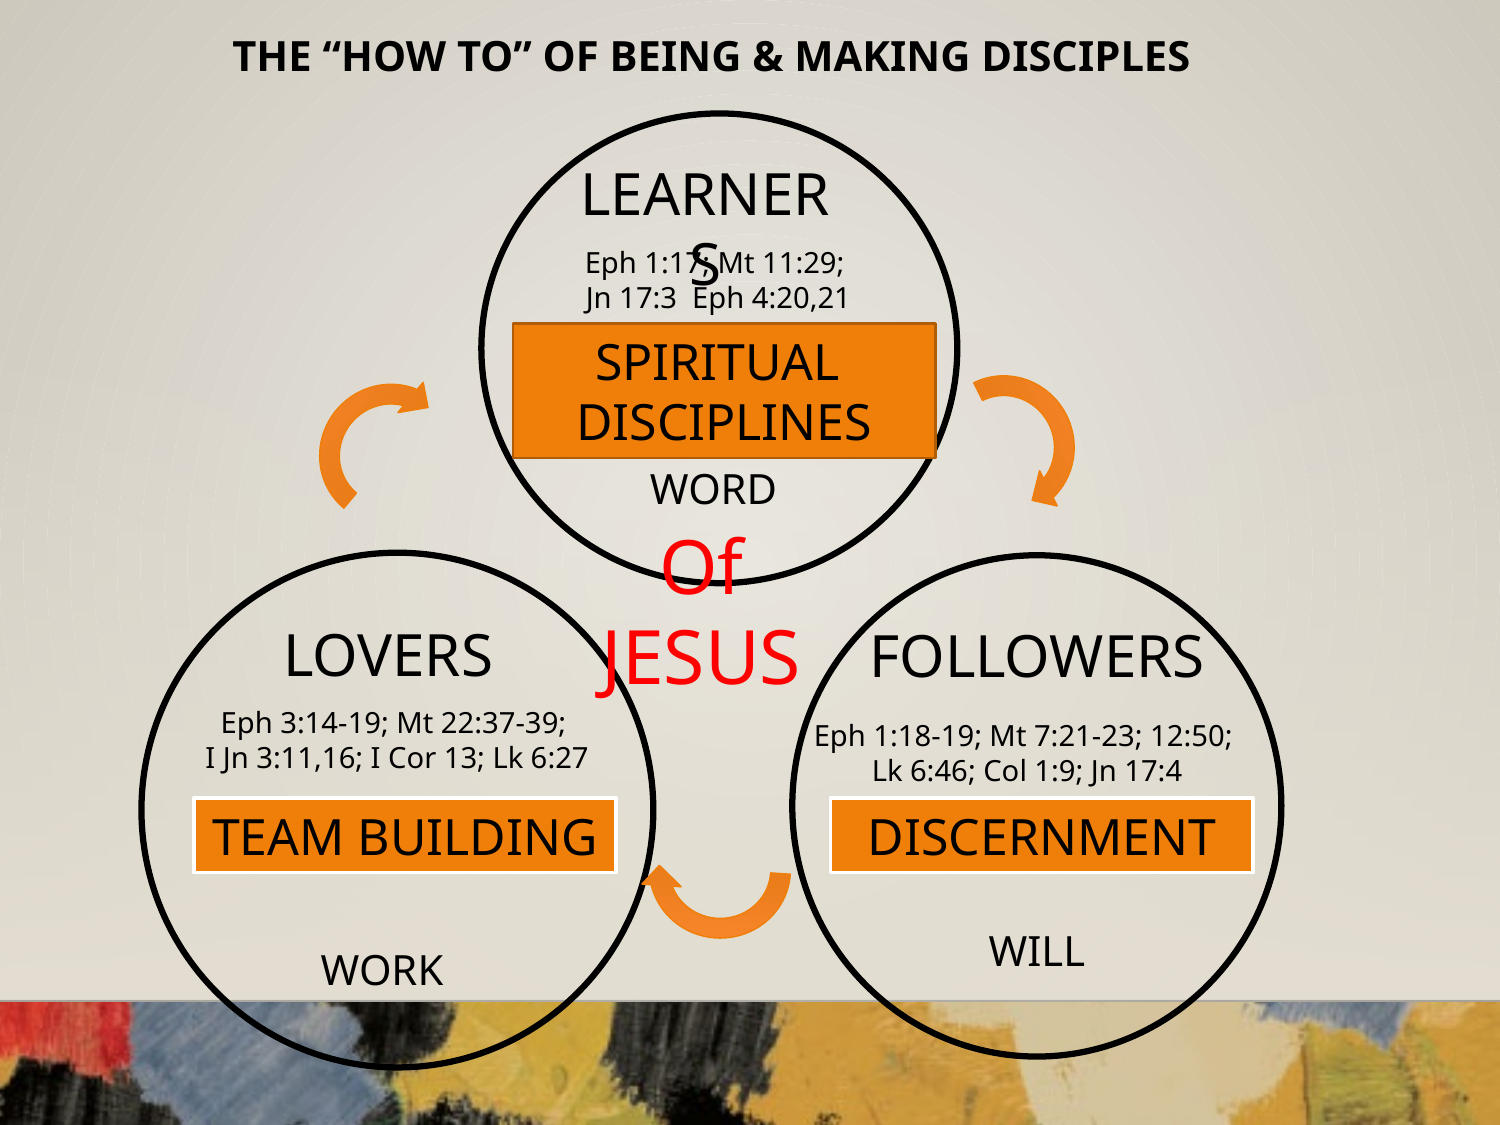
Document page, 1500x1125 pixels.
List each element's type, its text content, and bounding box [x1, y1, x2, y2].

text_box SPIRITUAL DISCIPLINES [512, 322, 937, 459]
text_box THE “HOW TO” OF BEING & MAKING DISCIPLES [141, 22, 1282, 88]
text_box [860, 157, 930, 237]
text_box [973, 375, 1075, 507]
text_box [937, 260, 959, 446]
text_box Eph 1:18-19; Mt 7:21-23; 12:50; Lk 6:46; Col 1:9; Jn 17:4 [772, 710, 1282, 795]
text_box [641, 864, 791, 939]
text_box [508, 181, 551, 237]
text_box WILL [935, 917, 1139, 983]
text_box Of JESUS [551, 512, 852, 708]
text_box [318, 381, 429, 509]
text_box FOLLOWERS [852, 611, 1223, 697]
text_box TEAM BUILDING [192, 796, 618, 874]
text_box WORK [263, 936, 501, 1002]
text_box [167, 551, 551, 696]
text_box Eph 3:14-19; Mt 22:37-39; I Jn 3:11,16; I Cor 13; Lk 6:27 [141, 696, 654, 782]
text_box [881, 554, 1192, 611]
text_box [592, 112, 847, 149]
text_box LEARNERS [551, 149, 860, 237]
text_box DISCERNMENT [829, 796, 1255, 874]
text_box [140, 782, 655, 1069]
text_box Eph 1:17; Mt 11:29; Jn 17:3 Eph 4:20,21 [489, 237, 941, 322]
text_box WORD [596, 455, 831, 521]
picture [0, 1002, 1500, 1125]
text_box [480, 286, 596, 516]
text_box [791, 795, 1283, 1058]
text_box LOVERS [263, 611, 514, 696]
text_box [810, 642, 1264, 710]
text_box [831, 459, 931, 545]
